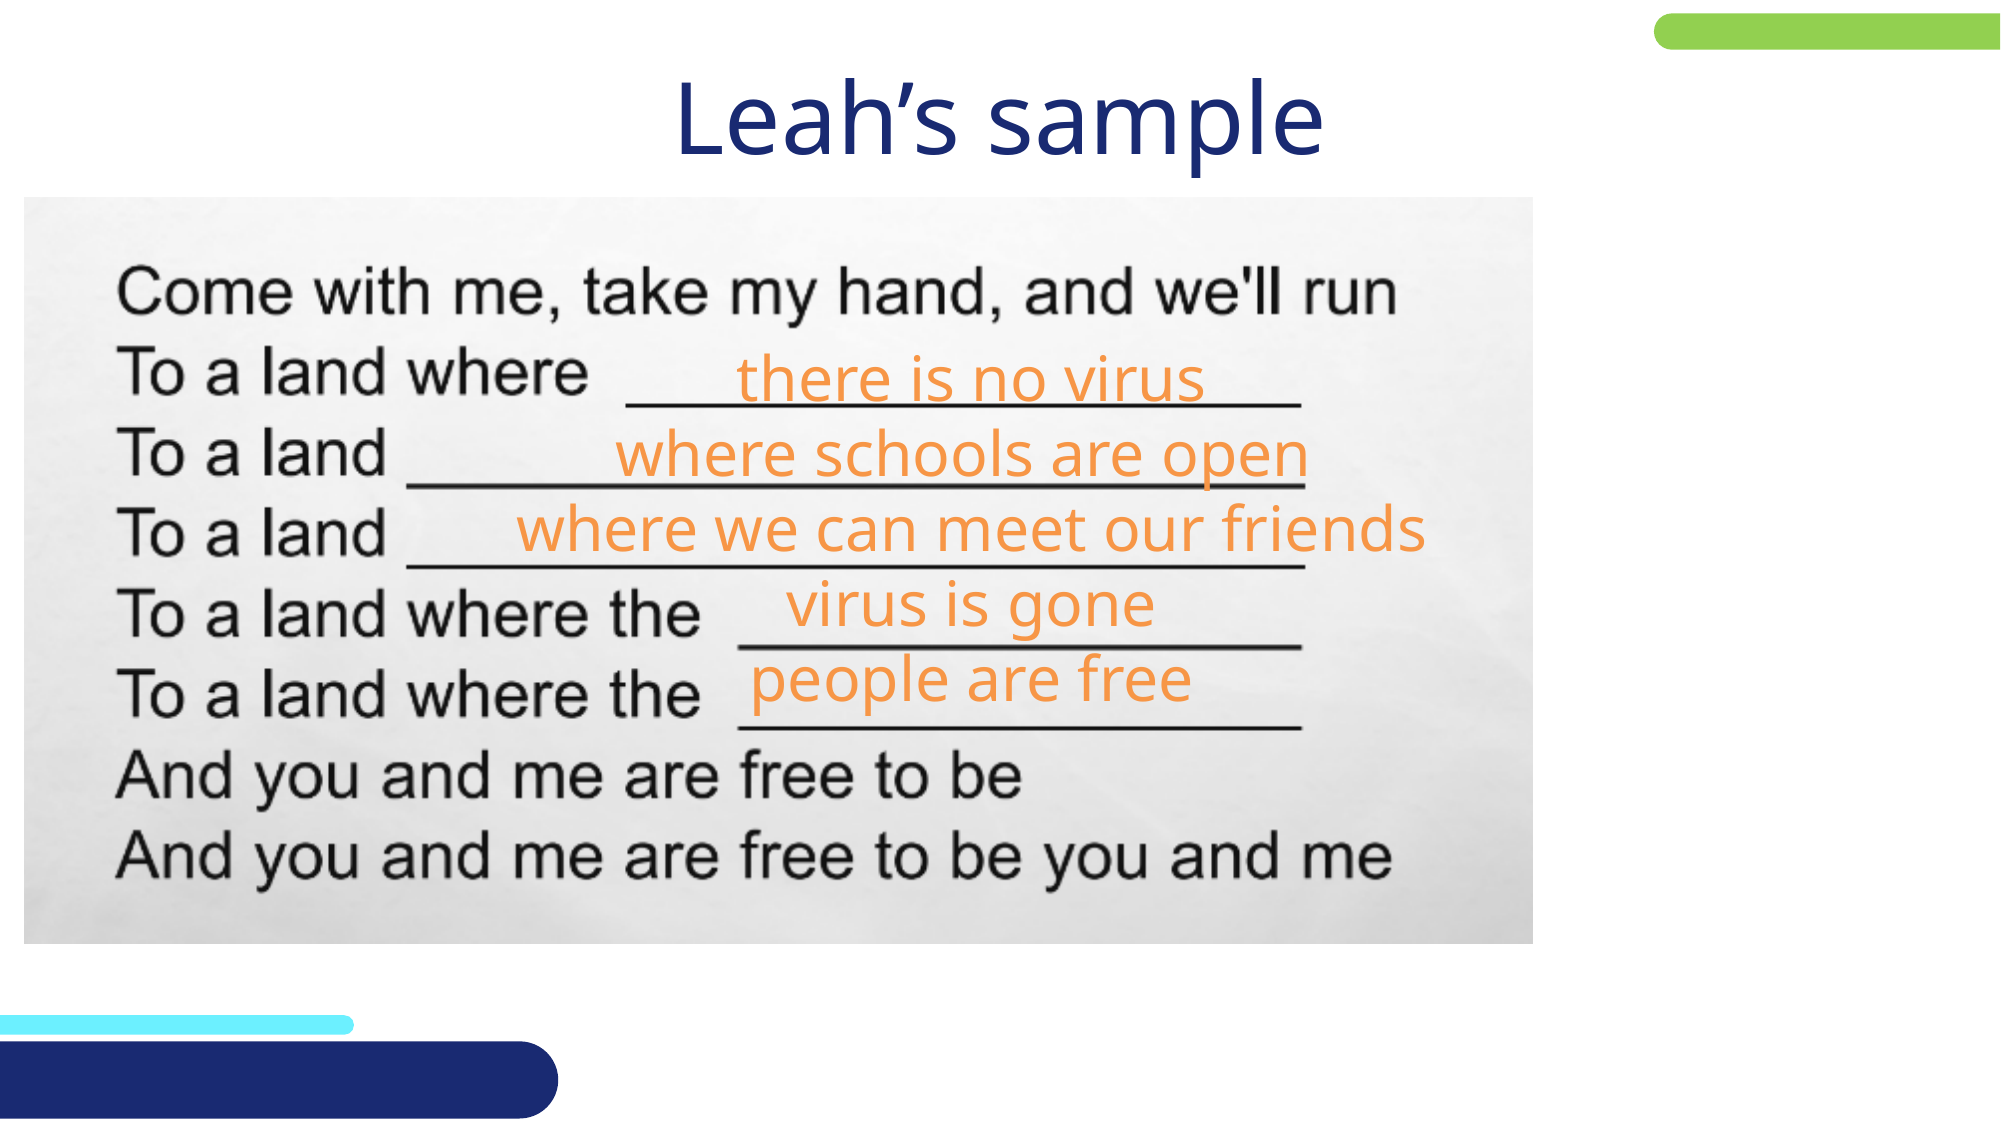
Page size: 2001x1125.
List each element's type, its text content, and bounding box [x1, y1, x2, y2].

list Leah’s sample [0, 31, 2000, 198]
picture [24, 196, 1533, 944]
list there is no virus where schools are open where we can meet our friends virus is gone people are free [313, 142, 1631, 911]
